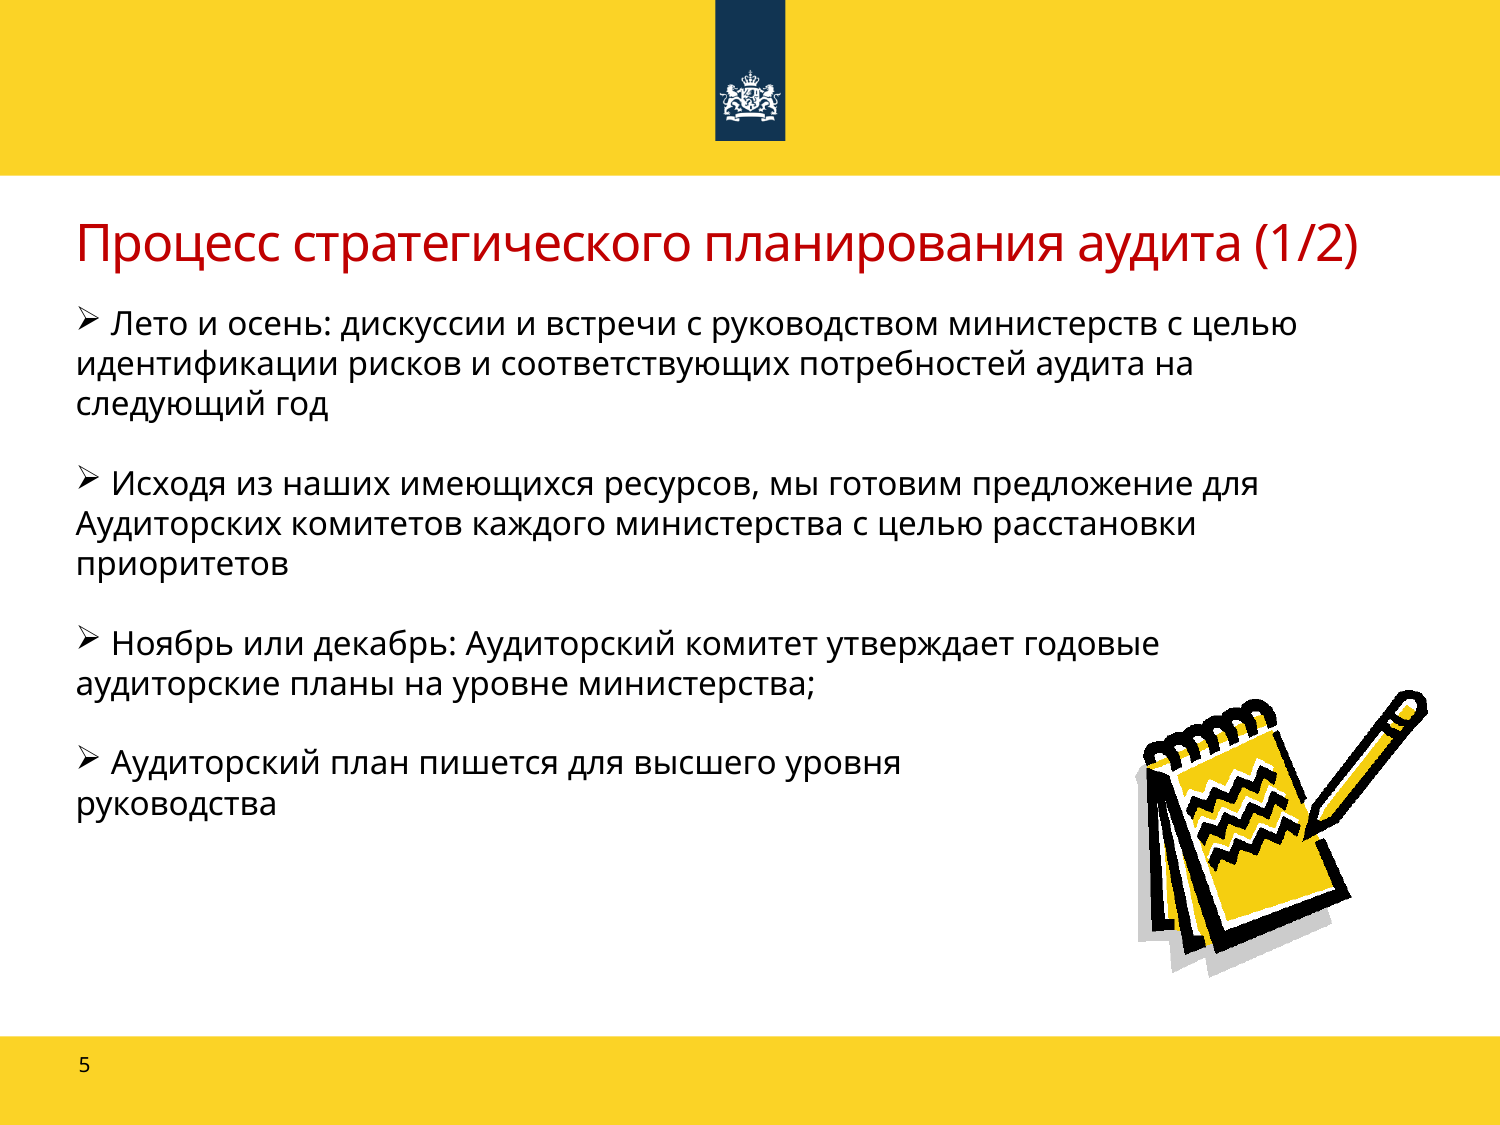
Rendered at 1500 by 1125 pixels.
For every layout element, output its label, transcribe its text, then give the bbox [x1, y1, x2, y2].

list Лето и осень: дискуссии и встречи с руководством министерств с целью идентификации рисков и соответствующих потребностей аудита на следующий год Исходя из наших имеющихся ресурсов, мы готовим предложение для Аудиторских комитетов каждого министерства с целью расстановки приоритетов Ноябрь или декабрь: Аудиторский комитет утверждает годовые аудиторские планы на уровне министерства; Аудиторский план пишется для высшего уровня руководства [60, 294, 1350, 997]
title Процесс стратегического планирования аудита (1/2) [60, 202, 1414, 296]
picture [1134, 688, 1430, 980]
picture [0, 0, 1500, 141]
slide_number 5 [63, 1043, 181, 1104]
